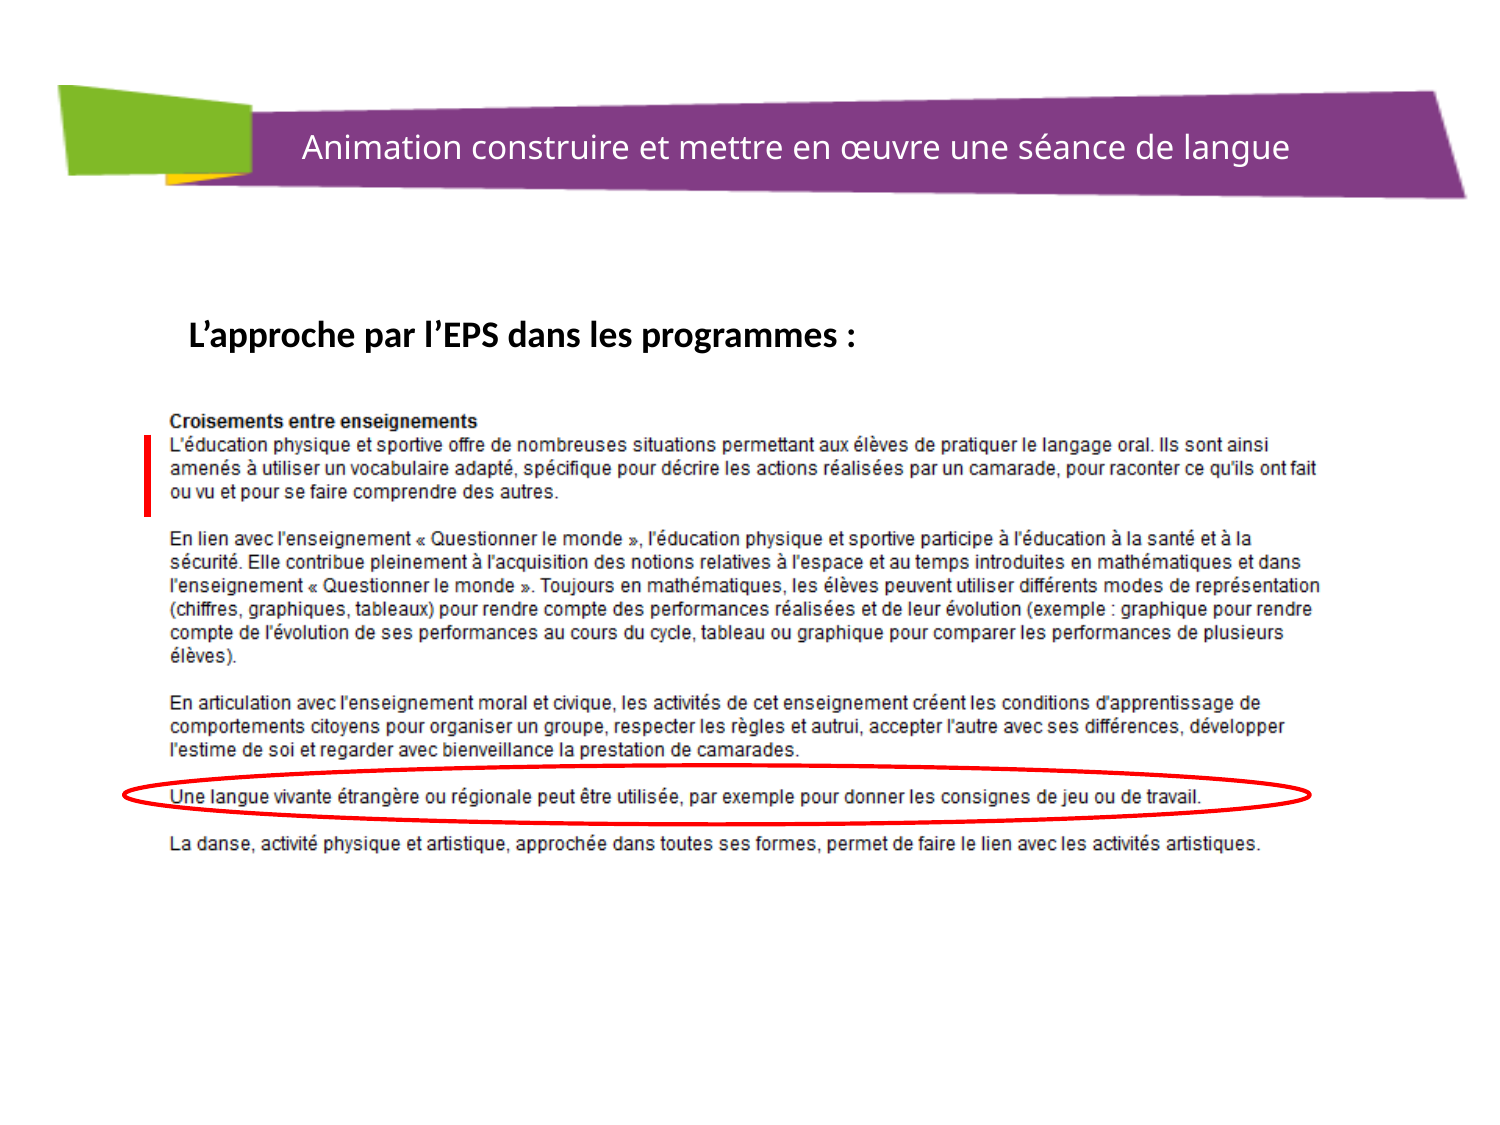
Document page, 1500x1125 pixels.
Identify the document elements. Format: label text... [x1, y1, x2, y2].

picture [159, 396, 1341, 874]
text_box [122, 783, 154, 807]
text_box L’approche par l’EPS dans les programmes : [174, 302, 873, 363]
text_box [46, 85, 1483, 213]
